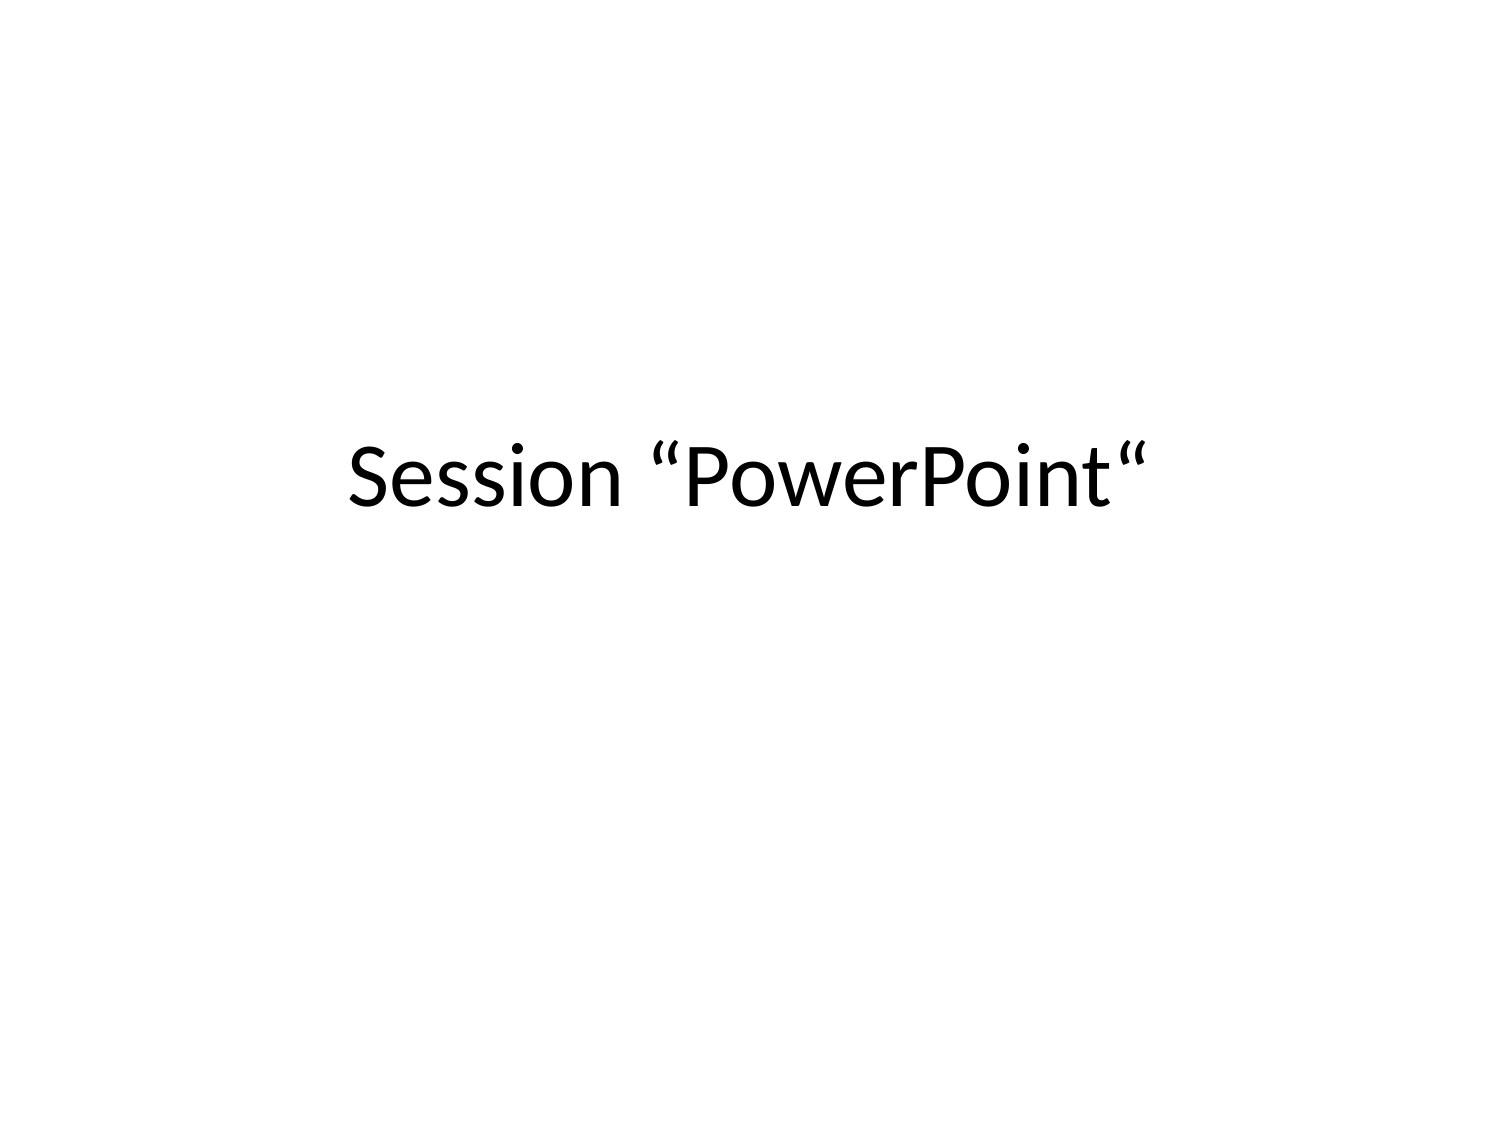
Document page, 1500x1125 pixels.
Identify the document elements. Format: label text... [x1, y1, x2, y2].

title Session “PowerPoint“ [112, 349, 1388, 591]
